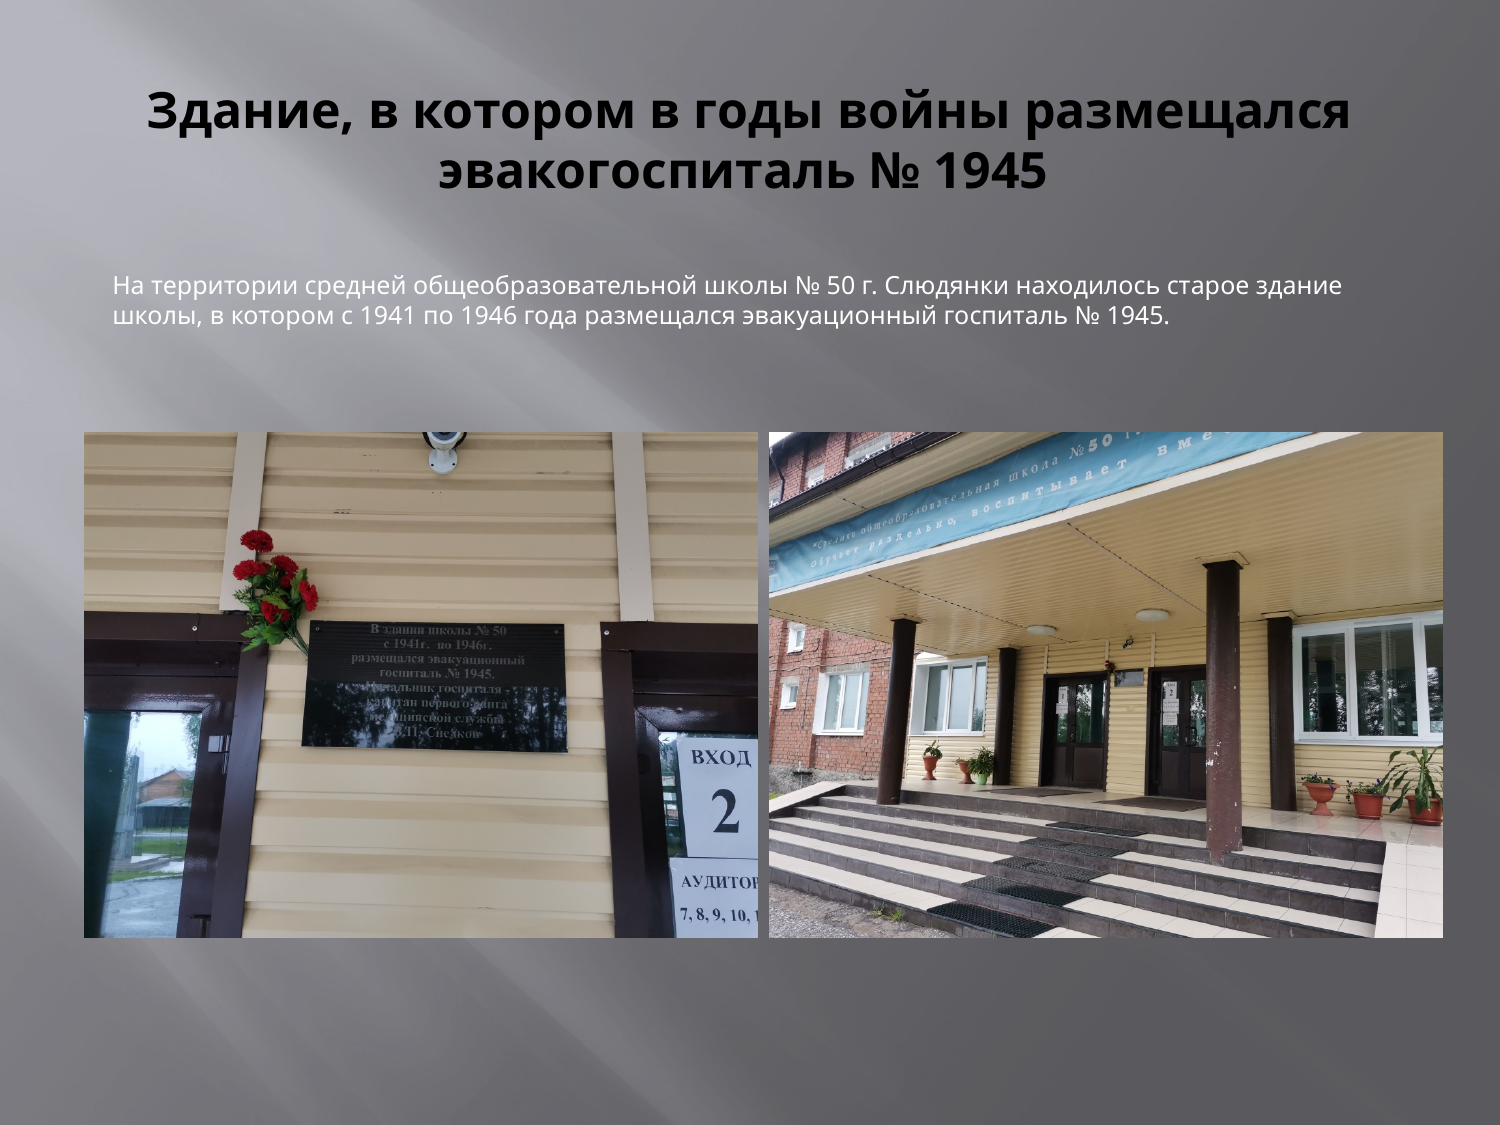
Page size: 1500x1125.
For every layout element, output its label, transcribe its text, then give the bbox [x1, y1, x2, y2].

list На территории средней общеобразовательной школы № 50 г. Слюдянки находилось старое здание школы, в котором с 1941 по 1946 года размещался эвакуационный госпиталь № 1945. [75, 262, 1425, 1035]
title Здание, в котором в годы войны размещался эвакогоспиталь № 1945 [75, 45, 1425, 233]
picture [84, 432, 759, 938]
picture [769, 432, 1444, 938]
